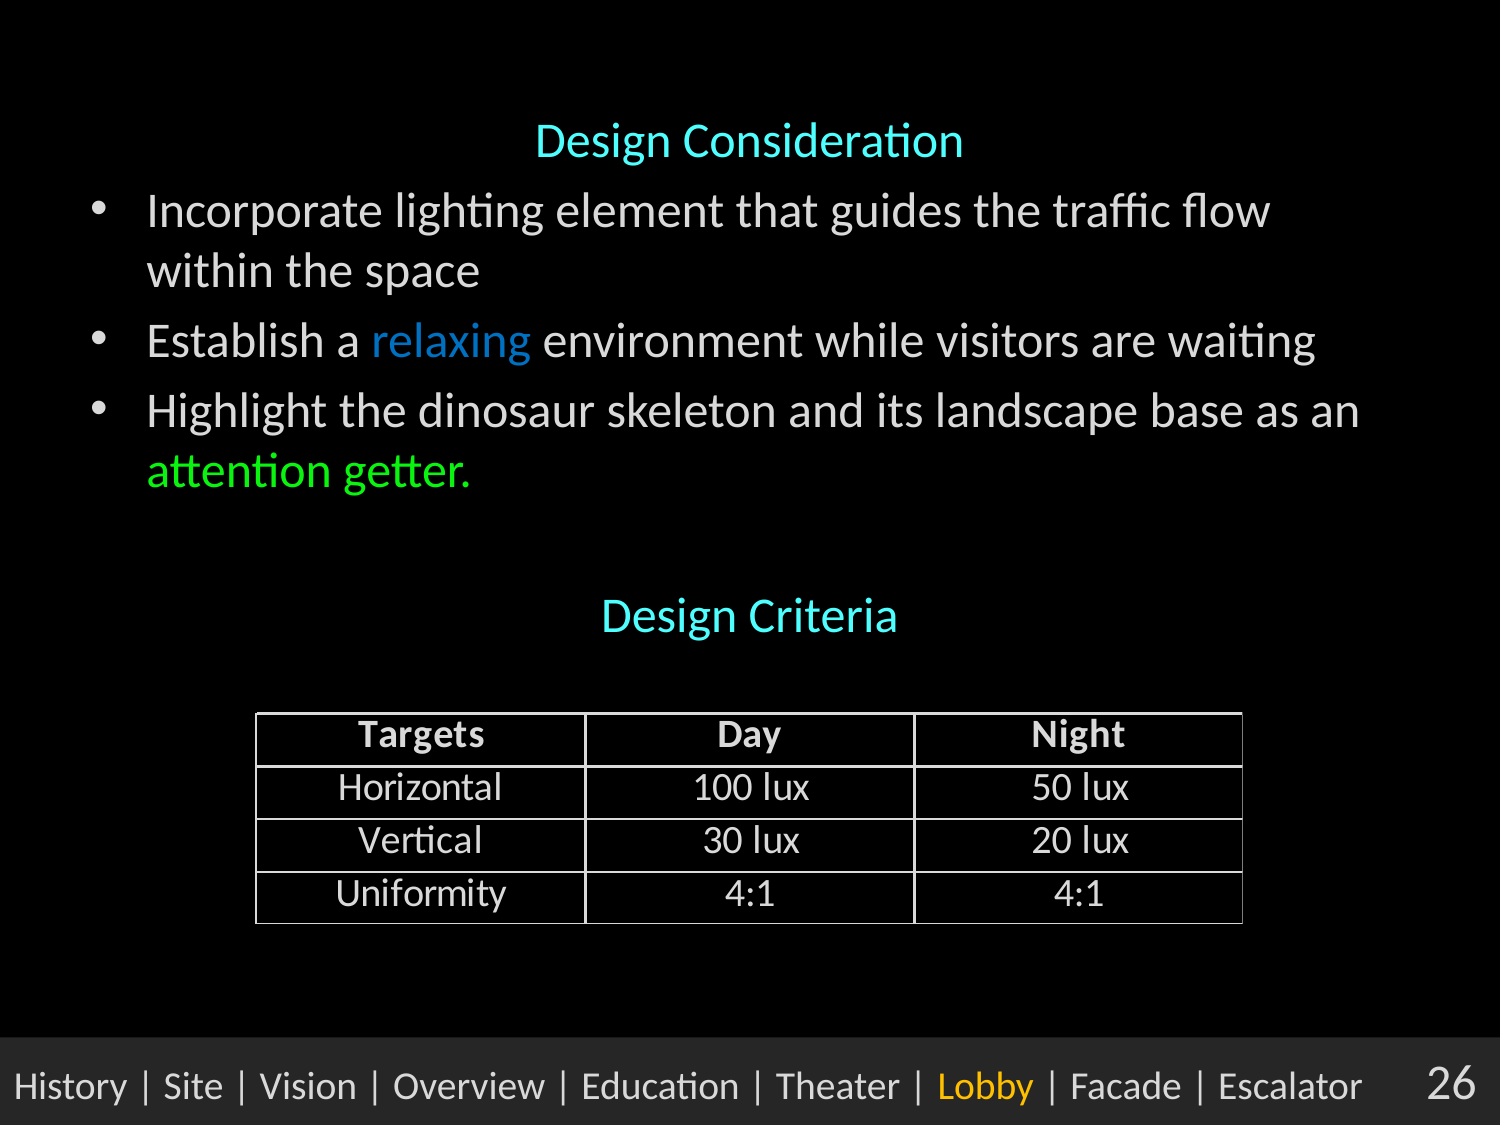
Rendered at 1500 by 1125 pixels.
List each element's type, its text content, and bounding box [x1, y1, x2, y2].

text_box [254, 712, 1246, 927]
text_box History | Site | Vision | Overview | Education | Theater | Lobby | Facade | Escalator 26 [0, 1033, 1499, 1125]
text_box Design Consideration Incorporate lighting element that guides the traffic flow within the space Establish a relaxing environment while visitors are waiting Highlight the dinosaur skeleton and its landscape base as an attention getter. [74, 99, 1425, 700]
text_box Design Criteria [74, 700, 1425, 963]
